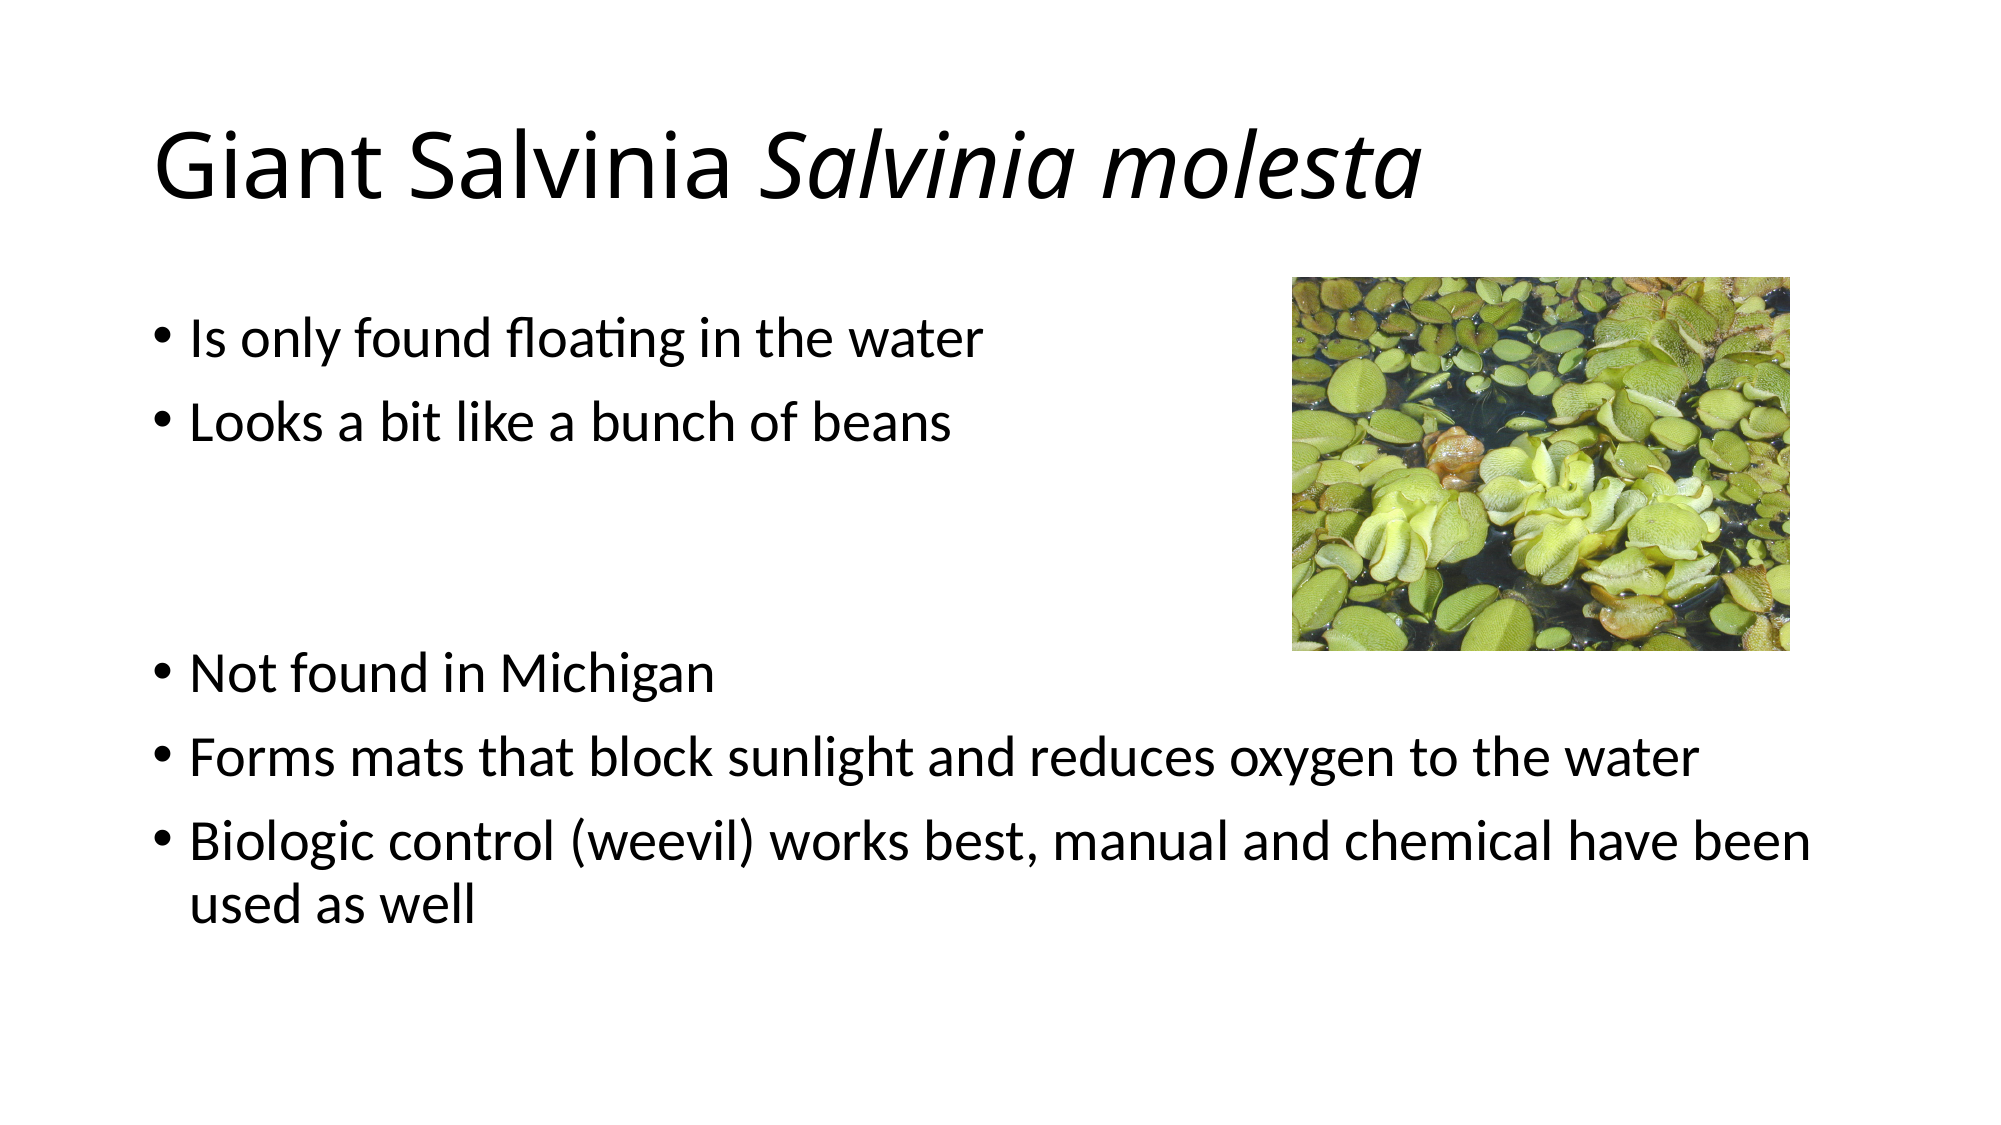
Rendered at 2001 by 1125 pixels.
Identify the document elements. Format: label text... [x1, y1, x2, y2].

list Is only found floating in the water Looks a bit like a bunch of beans Not found in Michigan Forms mats that block sunlight and reduces oxygen to the water Biologic control (weevil) works best, manual and chemical have been used as well [137, 299, 1863, 1014]
title Giant Salvinia Salvinia molesta [137, 59, 1863, 278]
picture [1292, 277, 1790, 651]
